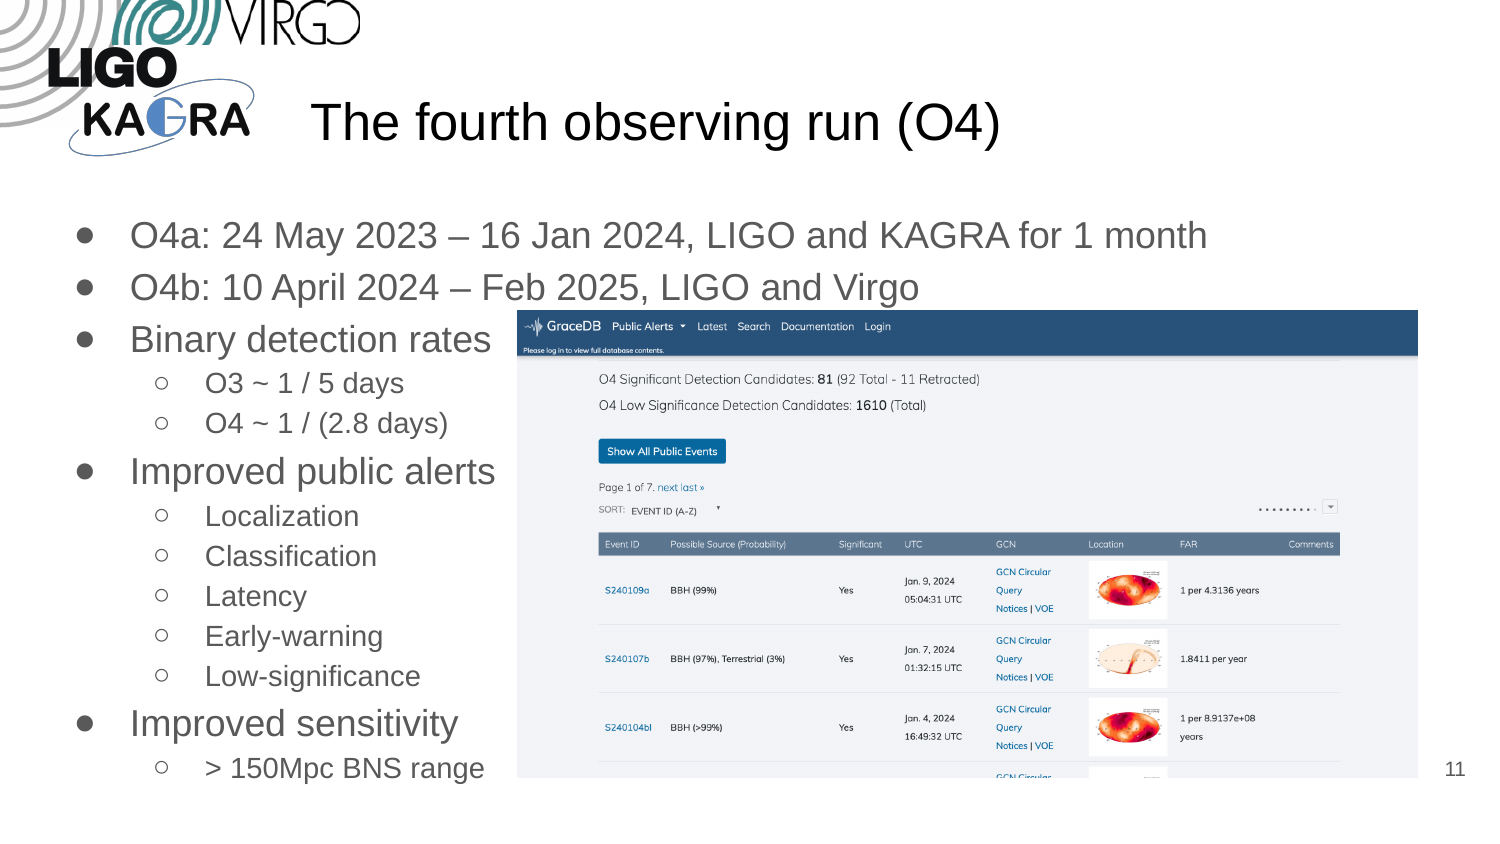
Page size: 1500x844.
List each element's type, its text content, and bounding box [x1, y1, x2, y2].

picture [0, 0, 360, 162]
list O4a: 24 May 2023 – 16 Jan 2024, LIGO and KAGRA for 1 month O4b: 10 April 2024 – Feb 2025, LIGO and Virgo Binary detection rates O3 ~ 1 / 5 days O4 ~ 1 / (2.8 days) Improved public alerts Localization Classification Latency Early-warning Low-significance Improved sensitivity > 150Mpc BNS range [39, 189, 1392, 750]
picture [517, 309, 1418, 779]
slide_number 11 [1391, 736, 1482, 801]
title The fourth observing run (O4) [294, 72, 1273, 167]
